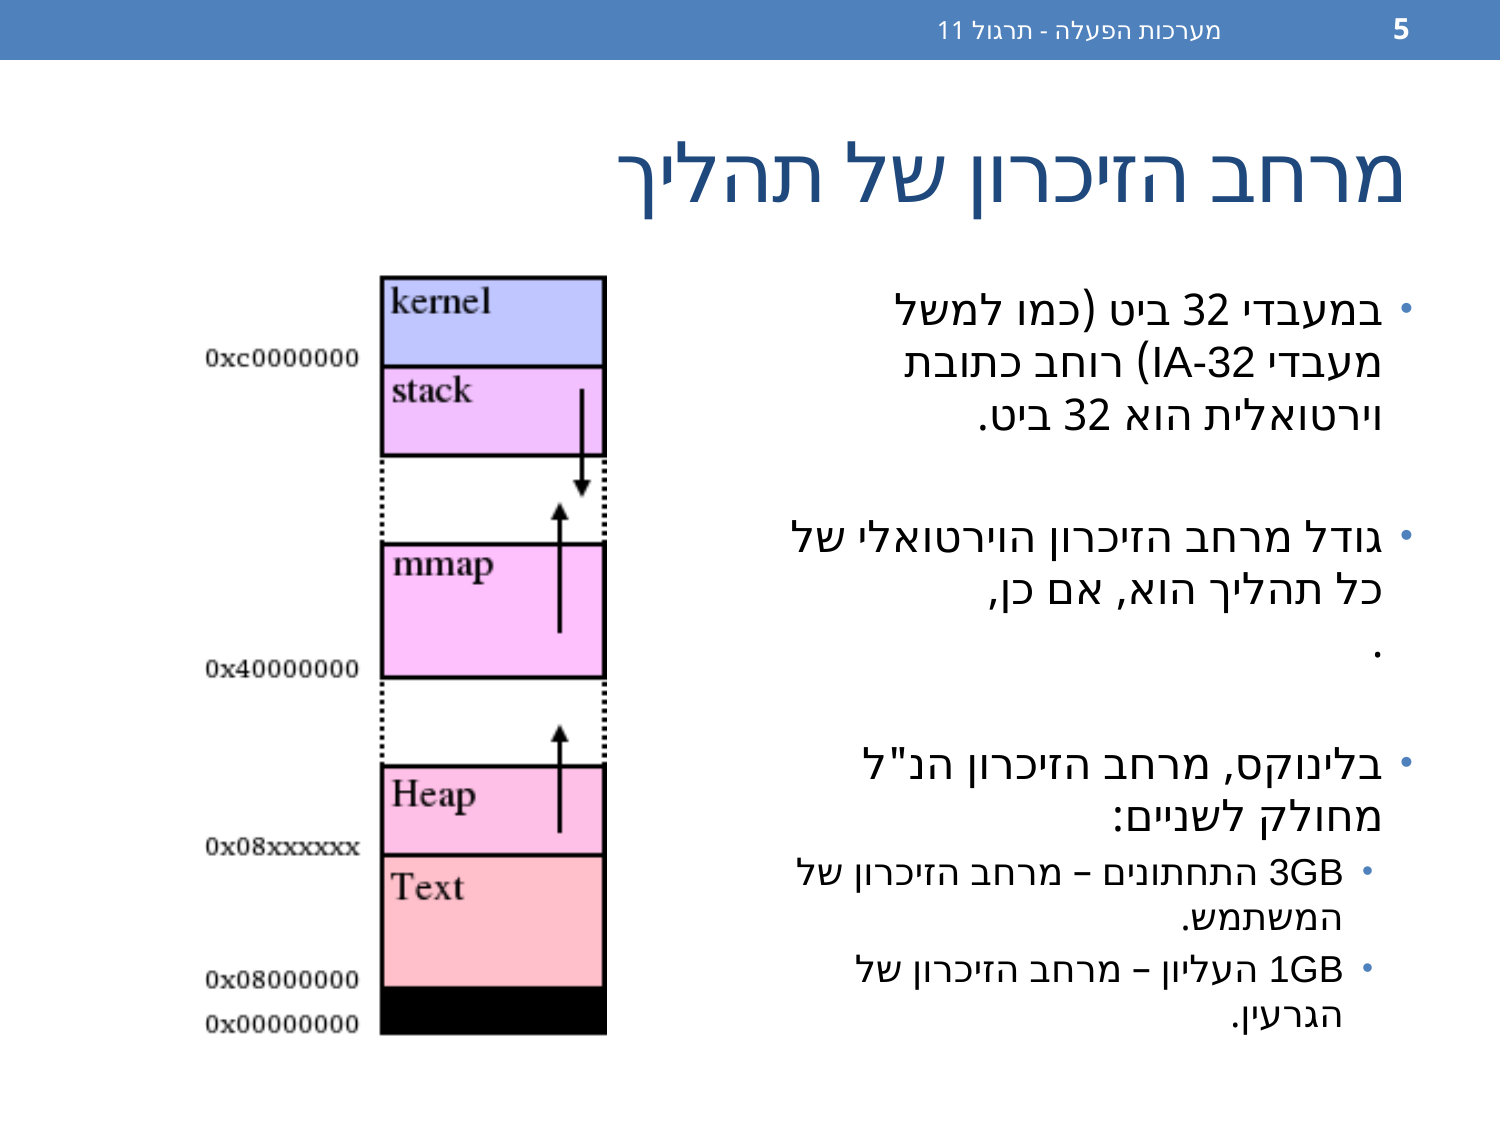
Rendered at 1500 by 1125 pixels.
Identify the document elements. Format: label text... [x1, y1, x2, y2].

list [205, 274, 608, 1049]
slide_number 5 [1250, 3, 1425, 57]
title מרחב הזיכרון של תהליך [75, 87, 1425, 250]
footer מערכות הפעלה - תרגול 11 [562, 3, 1238, 57]
